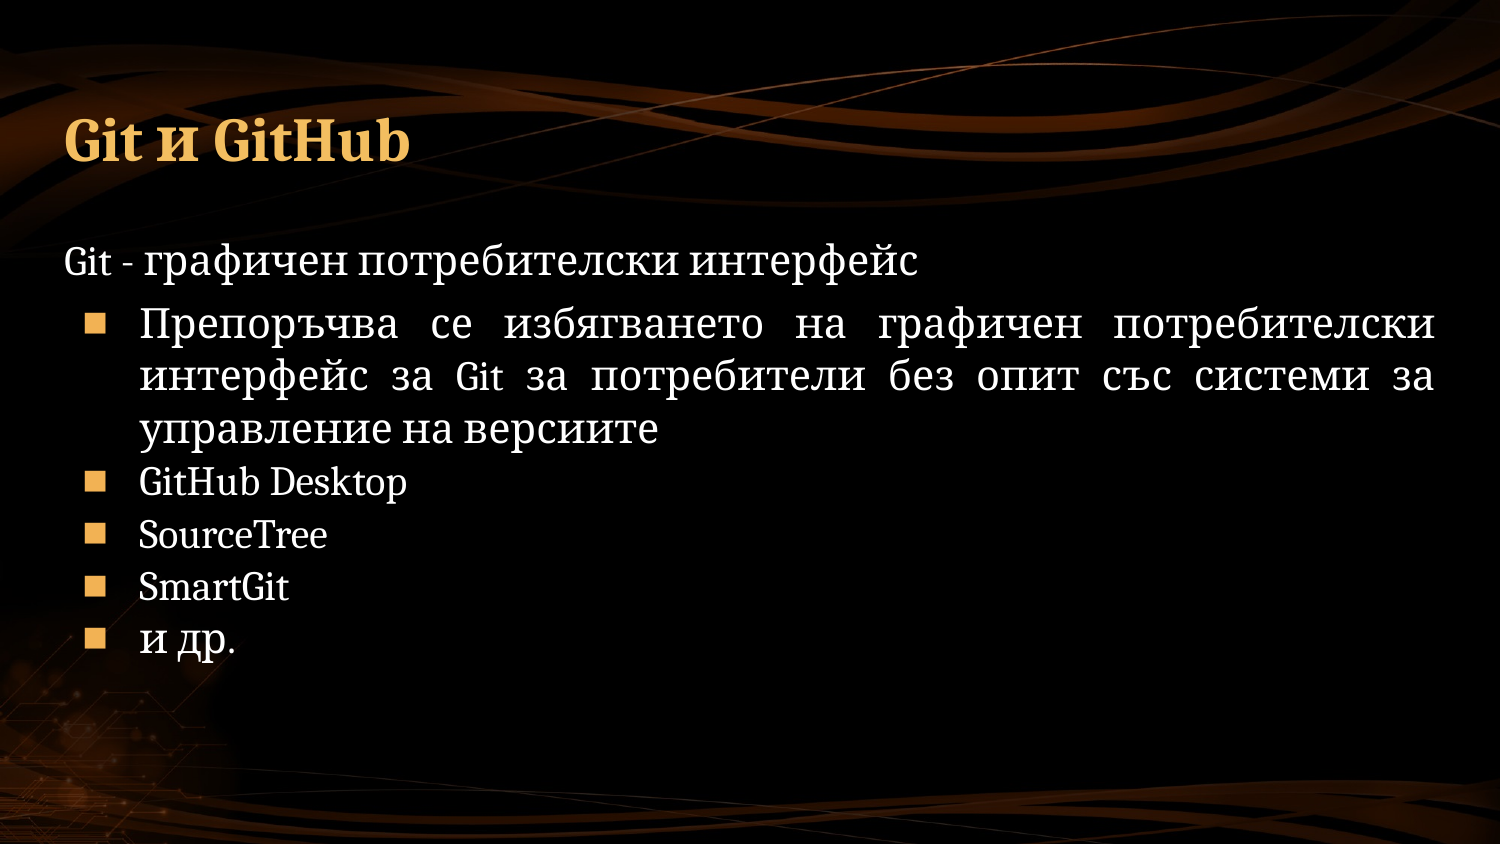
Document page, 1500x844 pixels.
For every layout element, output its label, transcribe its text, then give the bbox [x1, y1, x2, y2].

title Git и GitHub [51, 72, 1449, 211]
picture [0, 0, 1500, 844]
list Git - графичен потребителски интерфейс Препоръчва се избягването на графичен потребителски интерфейс за Git за потребители без опит със системи за управление на версиите GitHub Desktop SourceTree SmartGit и др. [51, 226, 1449, 707]
